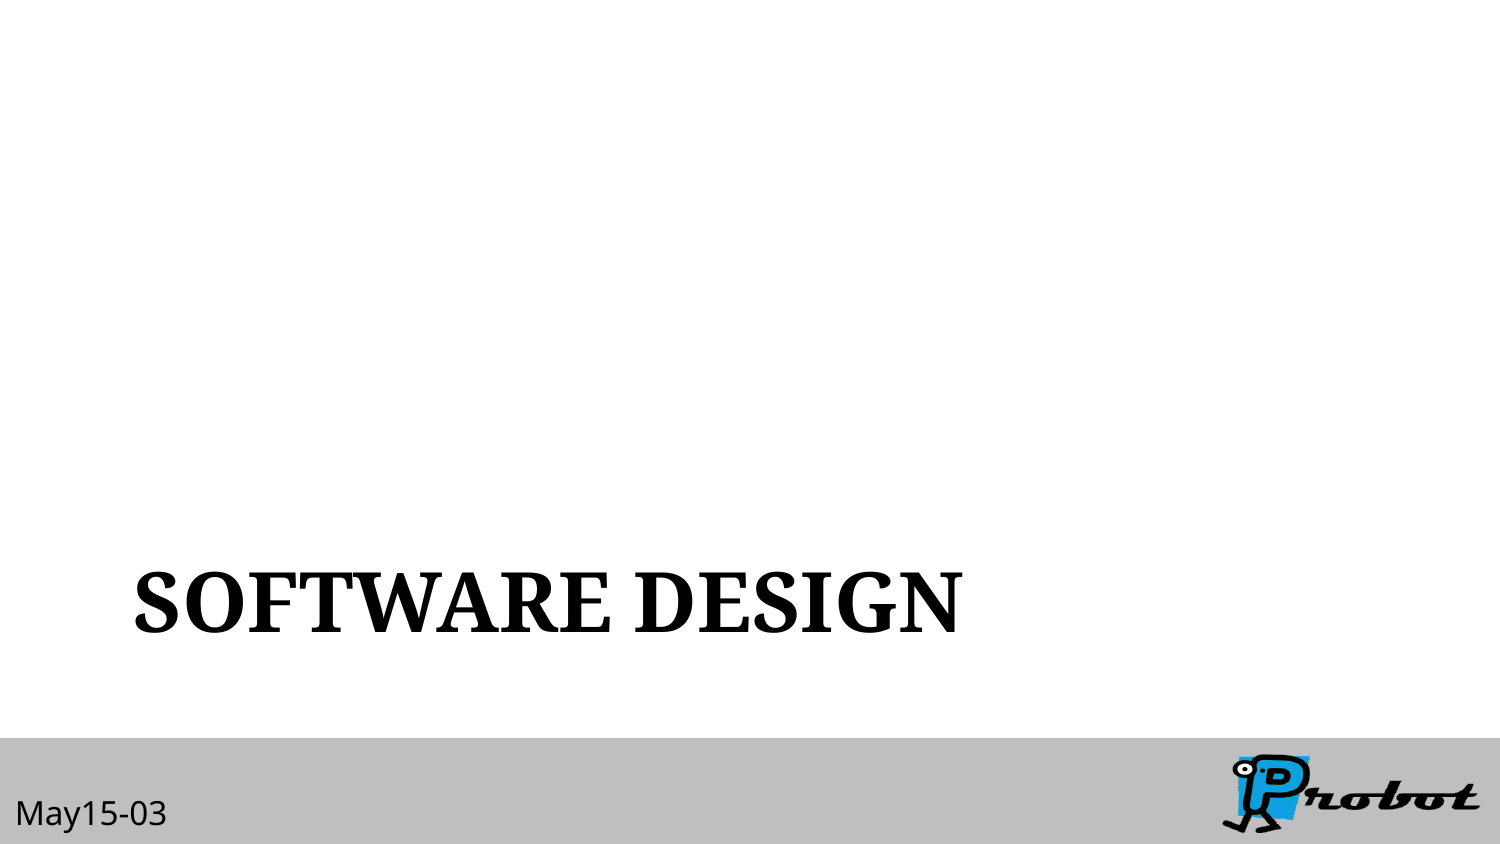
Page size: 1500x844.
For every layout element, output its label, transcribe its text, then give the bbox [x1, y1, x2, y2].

title Software Design [118, 542, 1394, 710]
picture [1212, 752, 1485, 838]
